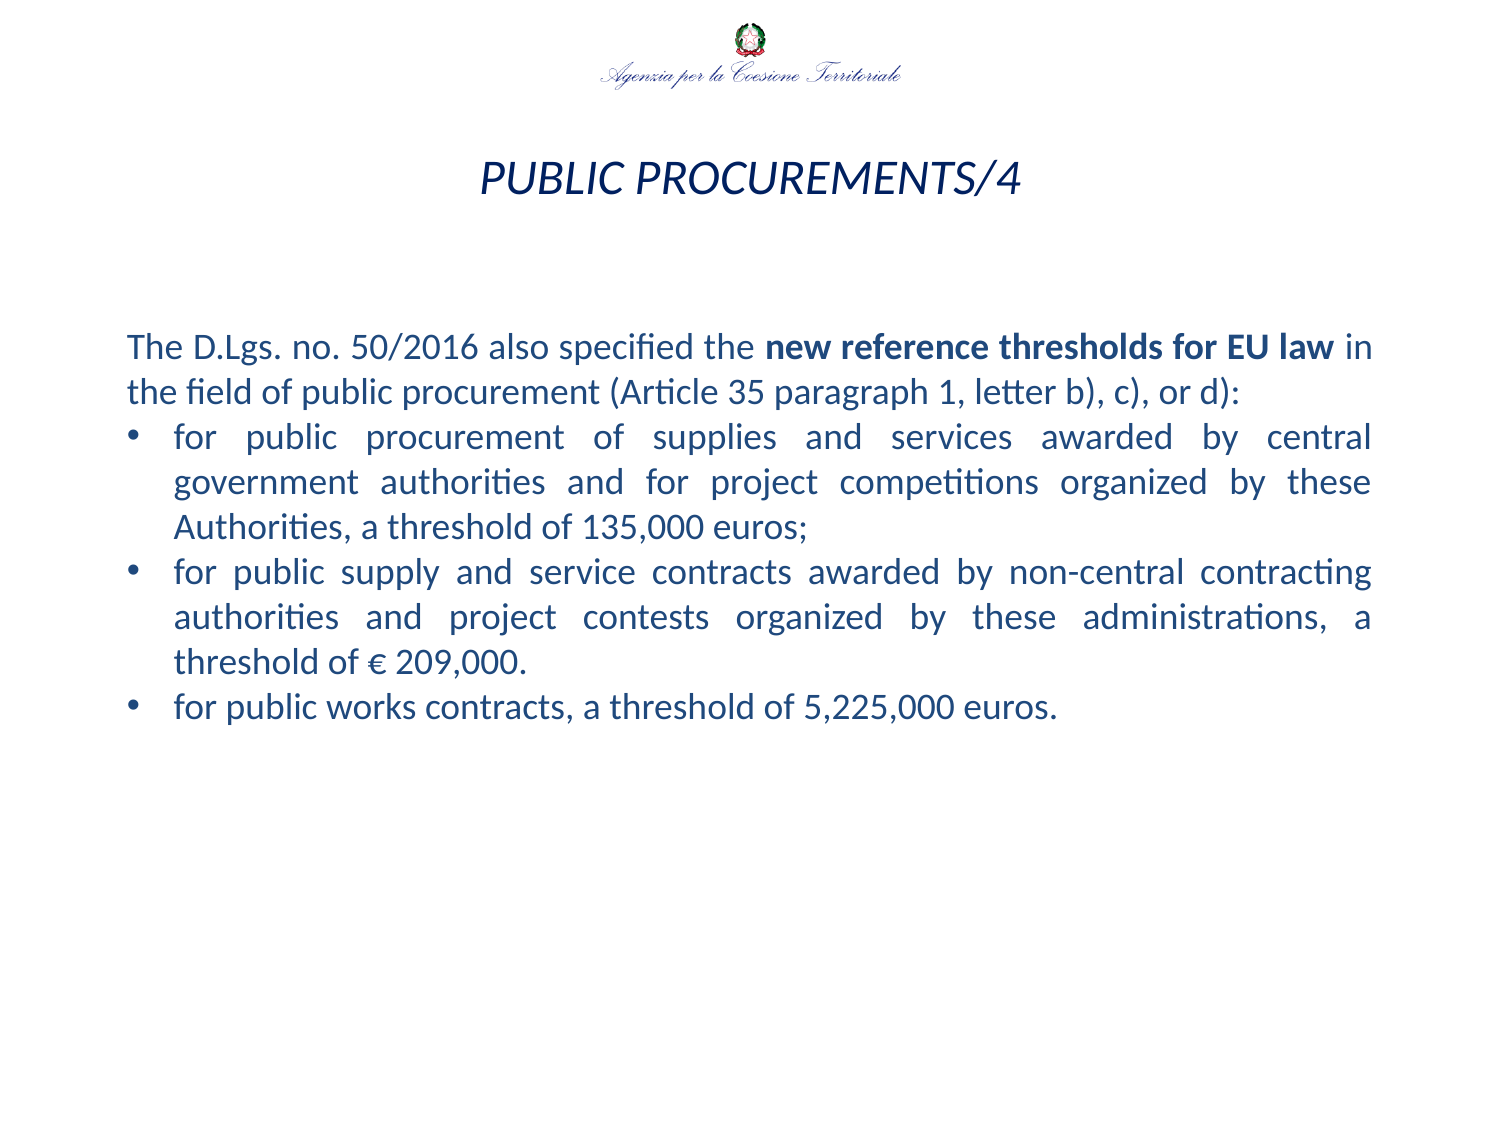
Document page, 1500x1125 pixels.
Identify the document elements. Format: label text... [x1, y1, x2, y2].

text_box PUBLIC PROCUREMENTS/4 [133, 137, 1367, 212]
text_box The D.Lgs. no. 50/2016 also specified the new reference thresholds for EU law in the field of public procurement (Article 35 paragraph 1, letter b), c), or d): for public procurement of supplies and services awarded by central government authorities and for project competitions organized by these Authorities, a threshold of 135,000 euros; for public supply and service contracts awarded by non-central contracting authorities and project contests organized by these administrations, a threshold of € 209,000. for public works contracts, a threshold of 5,225,000 euros. [112, 314, 1388, 735]
picture [598, 23, 901, 91]
